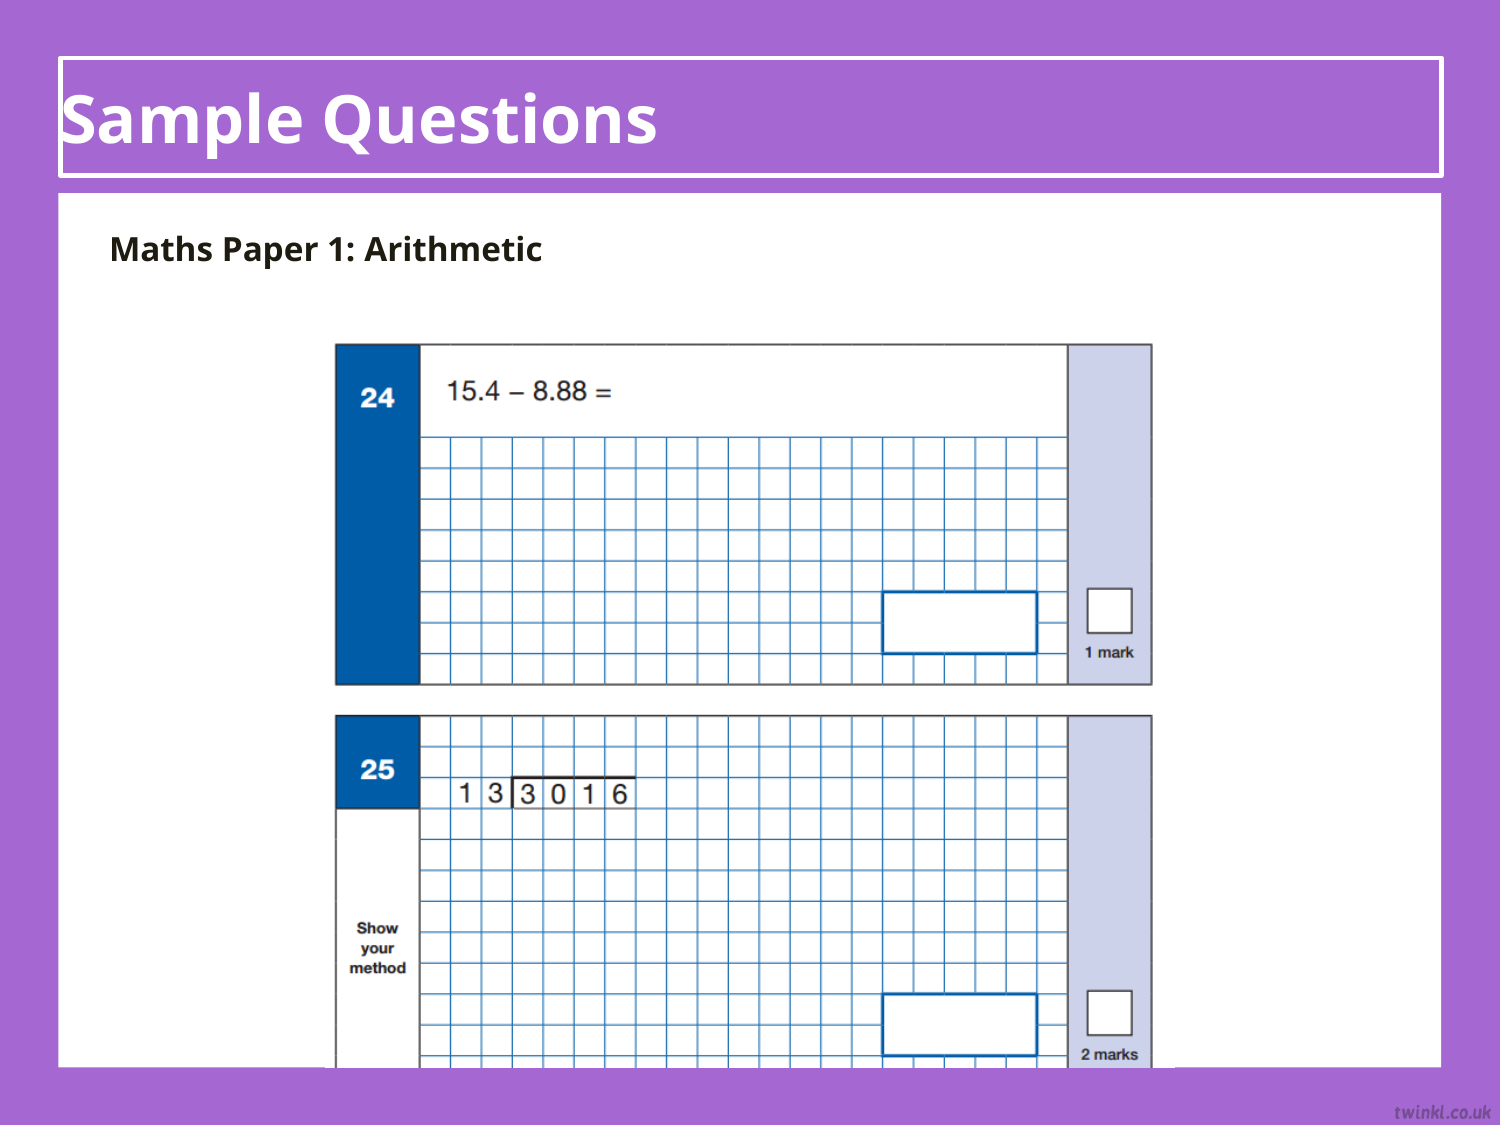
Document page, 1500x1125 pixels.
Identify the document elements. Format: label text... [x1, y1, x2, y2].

picture [325, 335, 1175, 1068]
text_box Maths Paper 1: Arithmetic [56, 191, 1443, 1069]
text_box Sample Questions [45, 69, 674, 165]
picture [1394, 1104, 1491, 1119]
text_box [58, 56, 1443, 178]
